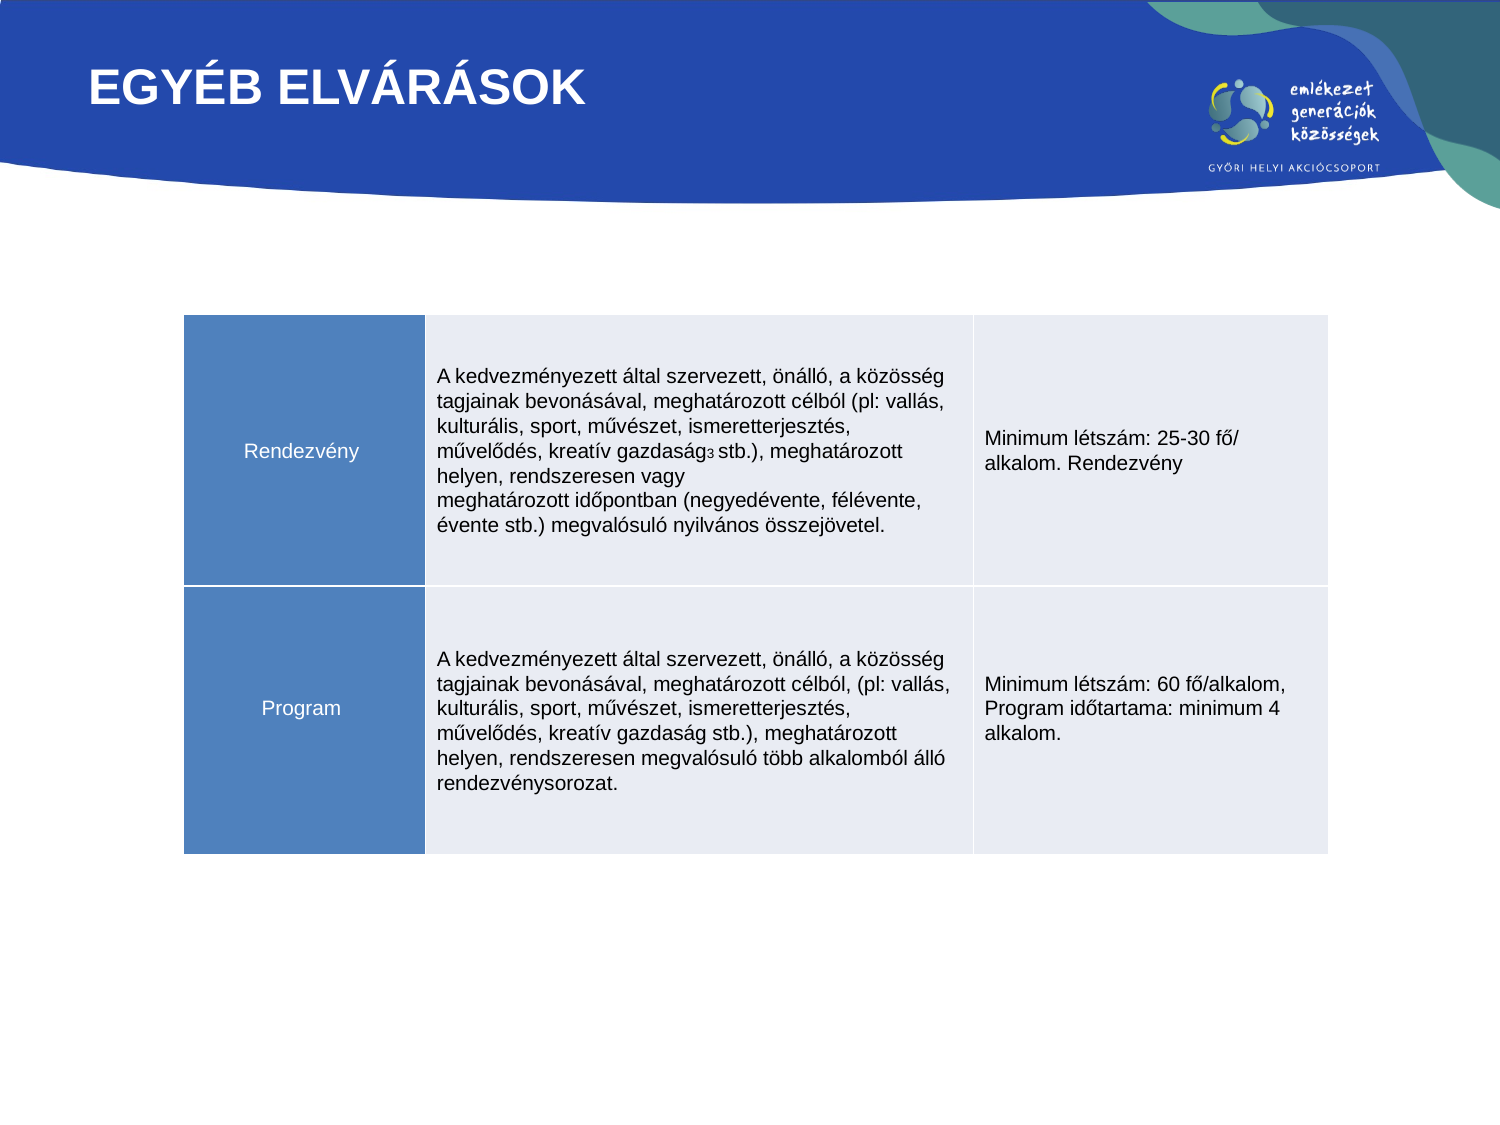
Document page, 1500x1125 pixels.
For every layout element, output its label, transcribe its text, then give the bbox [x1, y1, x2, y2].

table_cell Program [184, 587, 425, 854]
table_cell Minimum létszám: 60 fő/alkalom, Program időtartama: minimum 4 alkalom. [974, 587, 1328, 854]
table_cell A kedvezményezett által szervezett, önálló, a közösség tagjainak bevonásával, meghatározott célból, (pl: vallás, kulturális, sport, művészet, ismeretterjesztés, művelődés, kreatív gazdaság stb.), meghatározott helyen, rendszeresen megvalósuló több alkalomból álló rendezvénysorozat. [426, 587, 973, 854]
table_header Rendezvény [184, 315, 425, 585]
table_header Minimum létszám: 25-30 fő/ alkalom. Rendezvény [974, 315, 1328, 585]
table_header A kedvezményezett által szervezett, önálló, a közösség tagjainak bevonásával, meghatározott célból (pl: vallás, kulturális, sport, művészet, ismeretterjesztés, művelődés, kreatív gazdaság3 stb.), meghatározott helyen, rendszeresen vagy meghatározott időpontban (negyedévente, félévente, évente stb.) megvalósuló nyilvános összejövetel. [426, 315, 973, 585]
title Egyéb elvárások [73, 7, 845, 161]
picture [0, 0, 1500, 1125]
